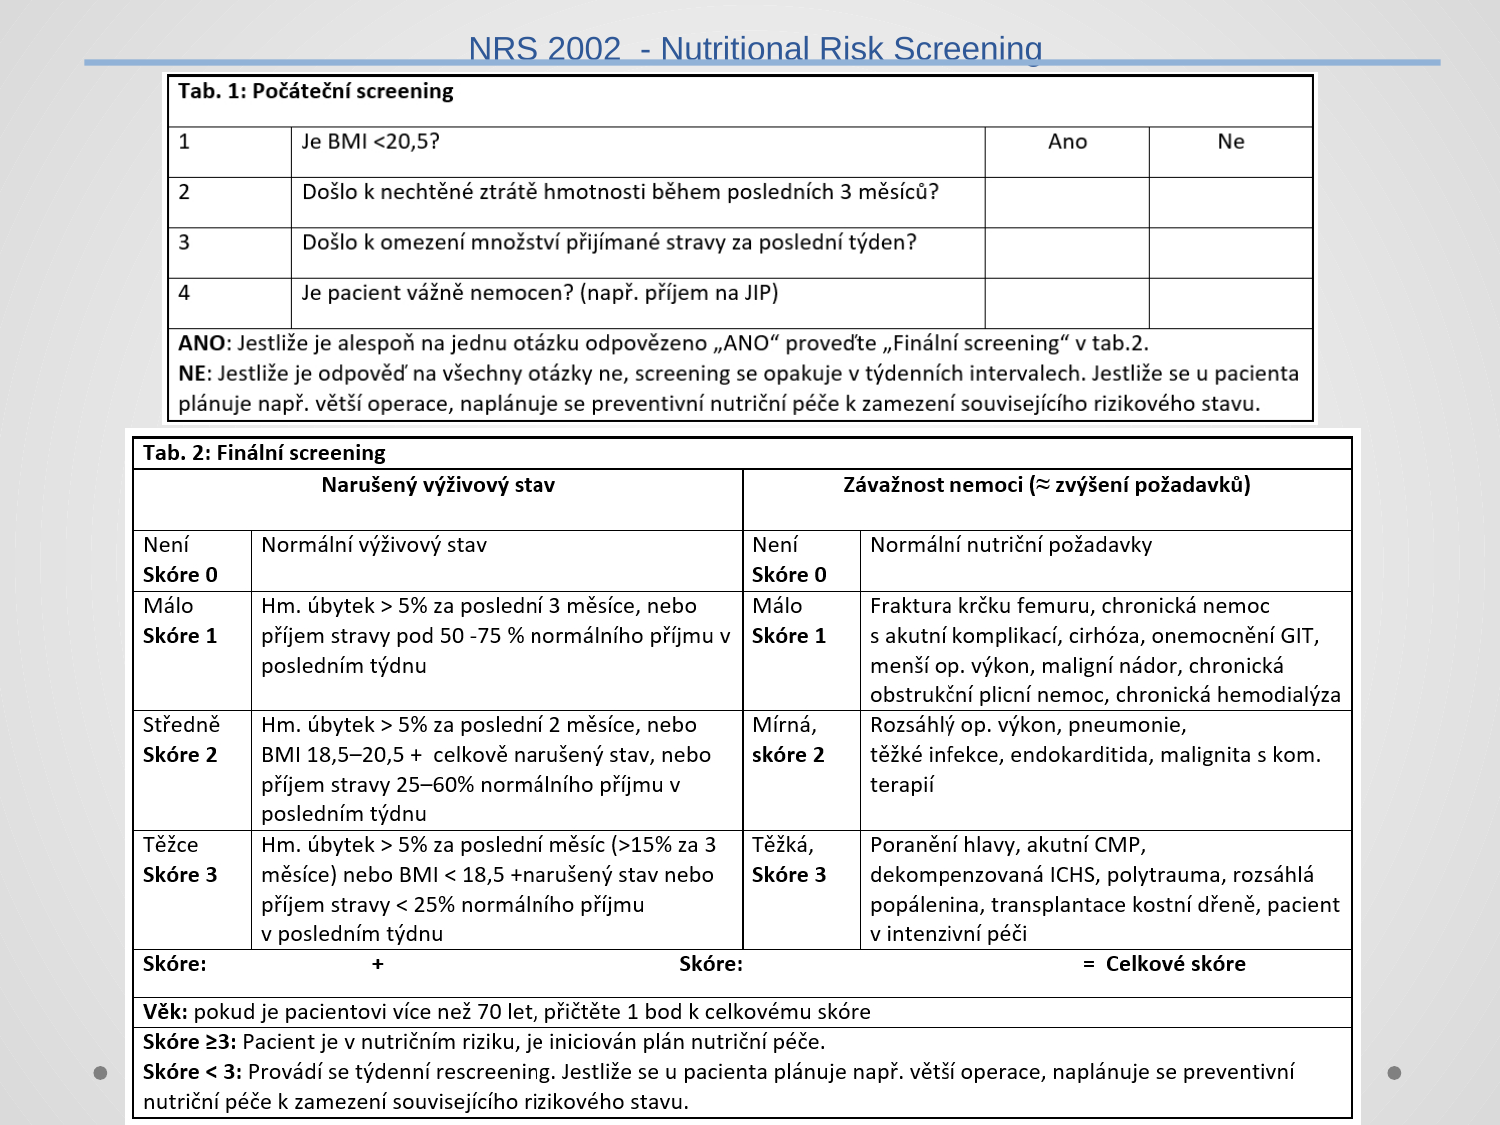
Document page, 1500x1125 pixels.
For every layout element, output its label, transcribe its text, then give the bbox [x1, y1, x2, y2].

title NRS 2002 - Nutritional Risk Screening [75, 12, 1438, 75]
picture [124, 428, 1361, 1125]
picture [162, 72, 1318, 426]
